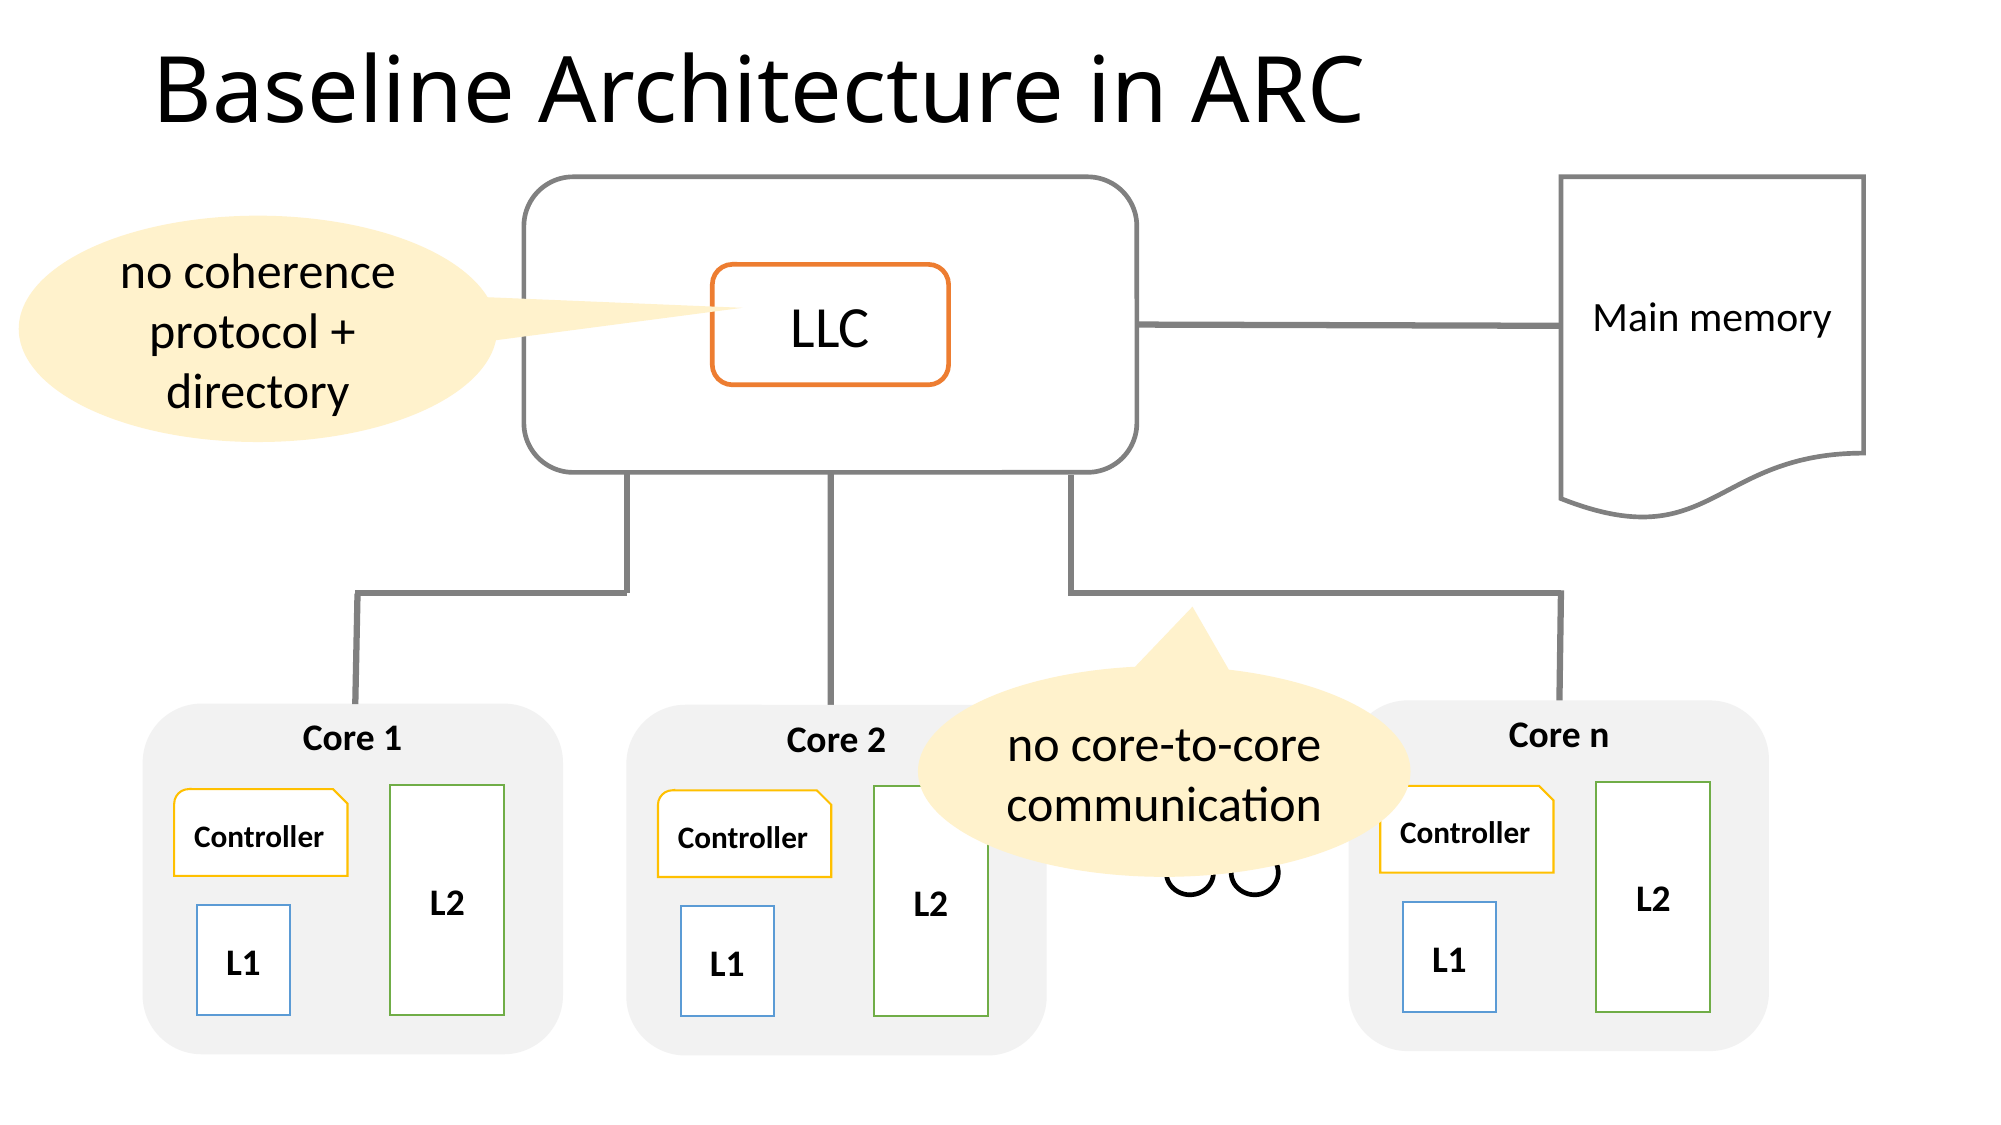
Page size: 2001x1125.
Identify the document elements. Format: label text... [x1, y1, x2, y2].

text_box no core-to-core communication [1046, 604, 1350, 878]
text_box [1349, 701, 1768, 1051]
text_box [627, 473, 1046, 1055]
title Baseline Architecture in ARC [137, 21, 1863, 166]
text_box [1166, 850, 1279, 895]
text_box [523, 176, 1864, 522]
text_box no coherence protocol + directory [17, 214, 523, 444]
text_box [143, 473, 628, 1054]
